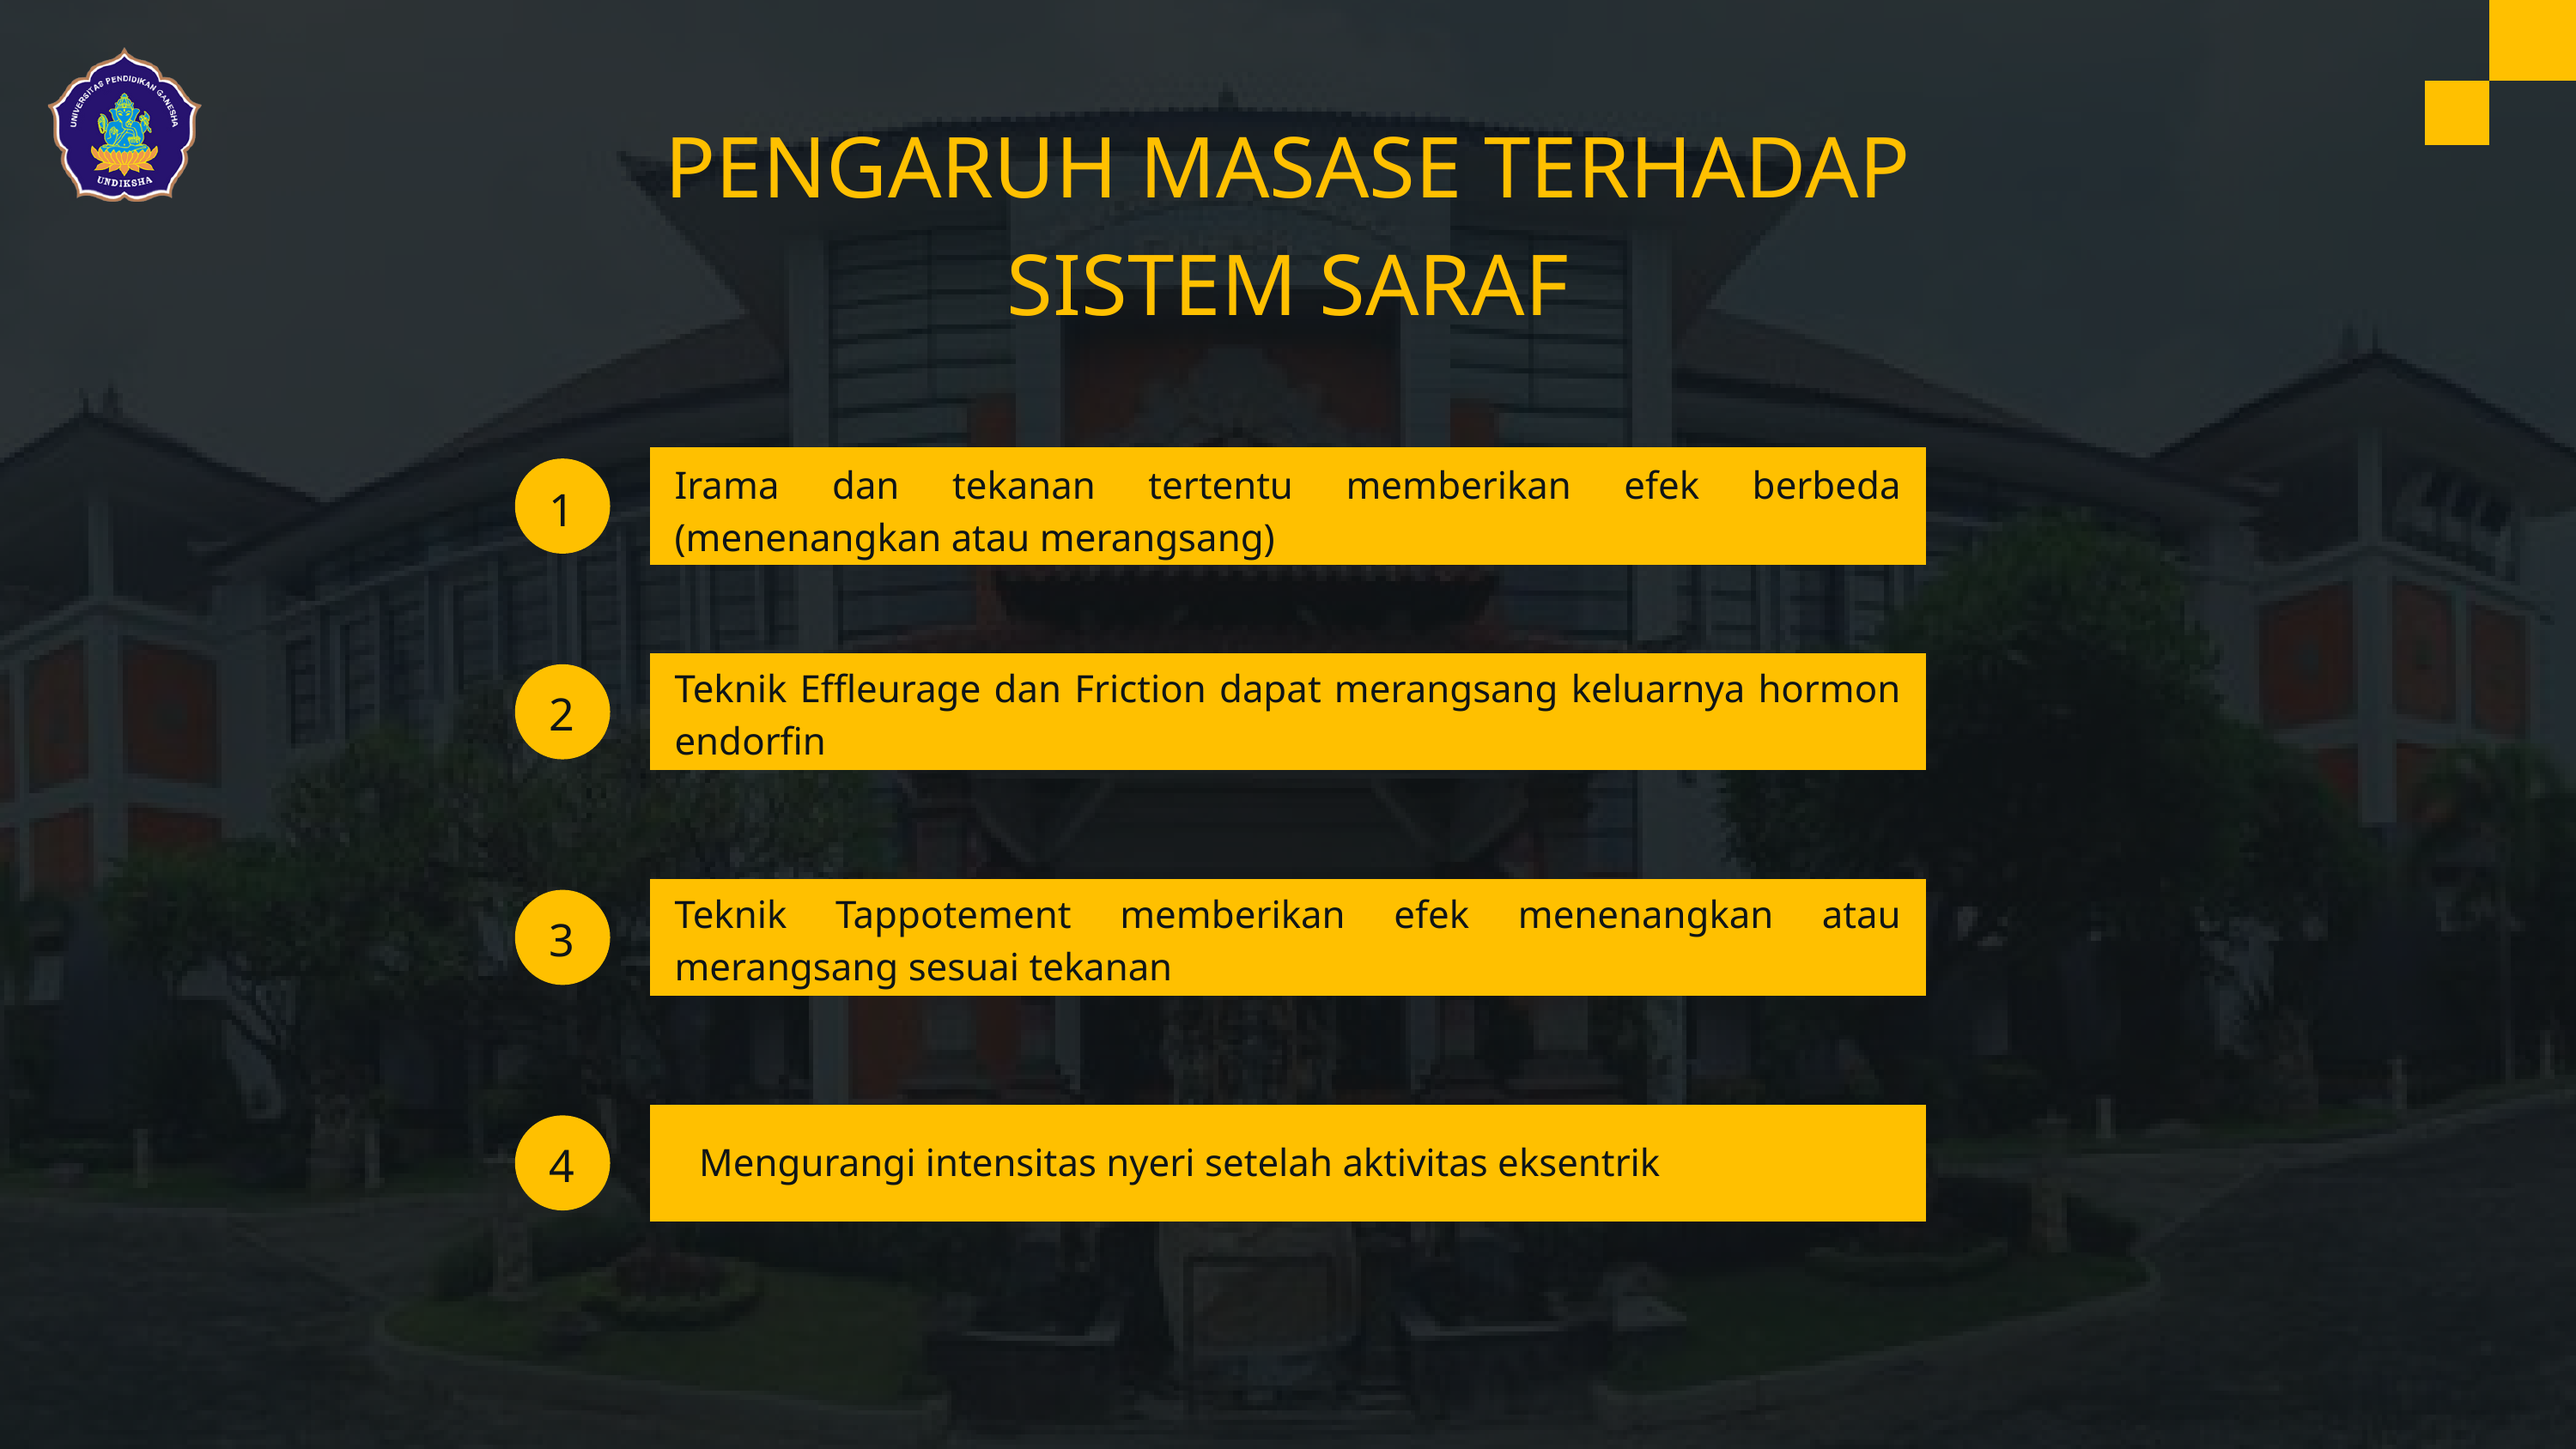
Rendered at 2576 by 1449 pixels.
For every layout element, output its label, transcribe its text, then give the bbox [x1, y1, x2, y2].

text_box [47, 47, 202, 202]
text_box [514, 458, 611, 555]
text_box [649, 447, 1927, 565]
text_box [649, 878, 1927, 997]
text_box PENGARUH MASASE TERHADAP SISTEM SARAF [514, 96, 2062, 332]
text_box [2424, 80, 2490, 145]
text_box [514, 1115, 611, 1211]
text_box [649, 1104, 1927, 1222]
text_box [514, 889, 611, 985]
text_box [649, 652, 1927, 771]
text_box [2488, 0, 2576, 81]
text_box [514, 664, 611, 760]
text_box [0, 0, 2576, 1449]
